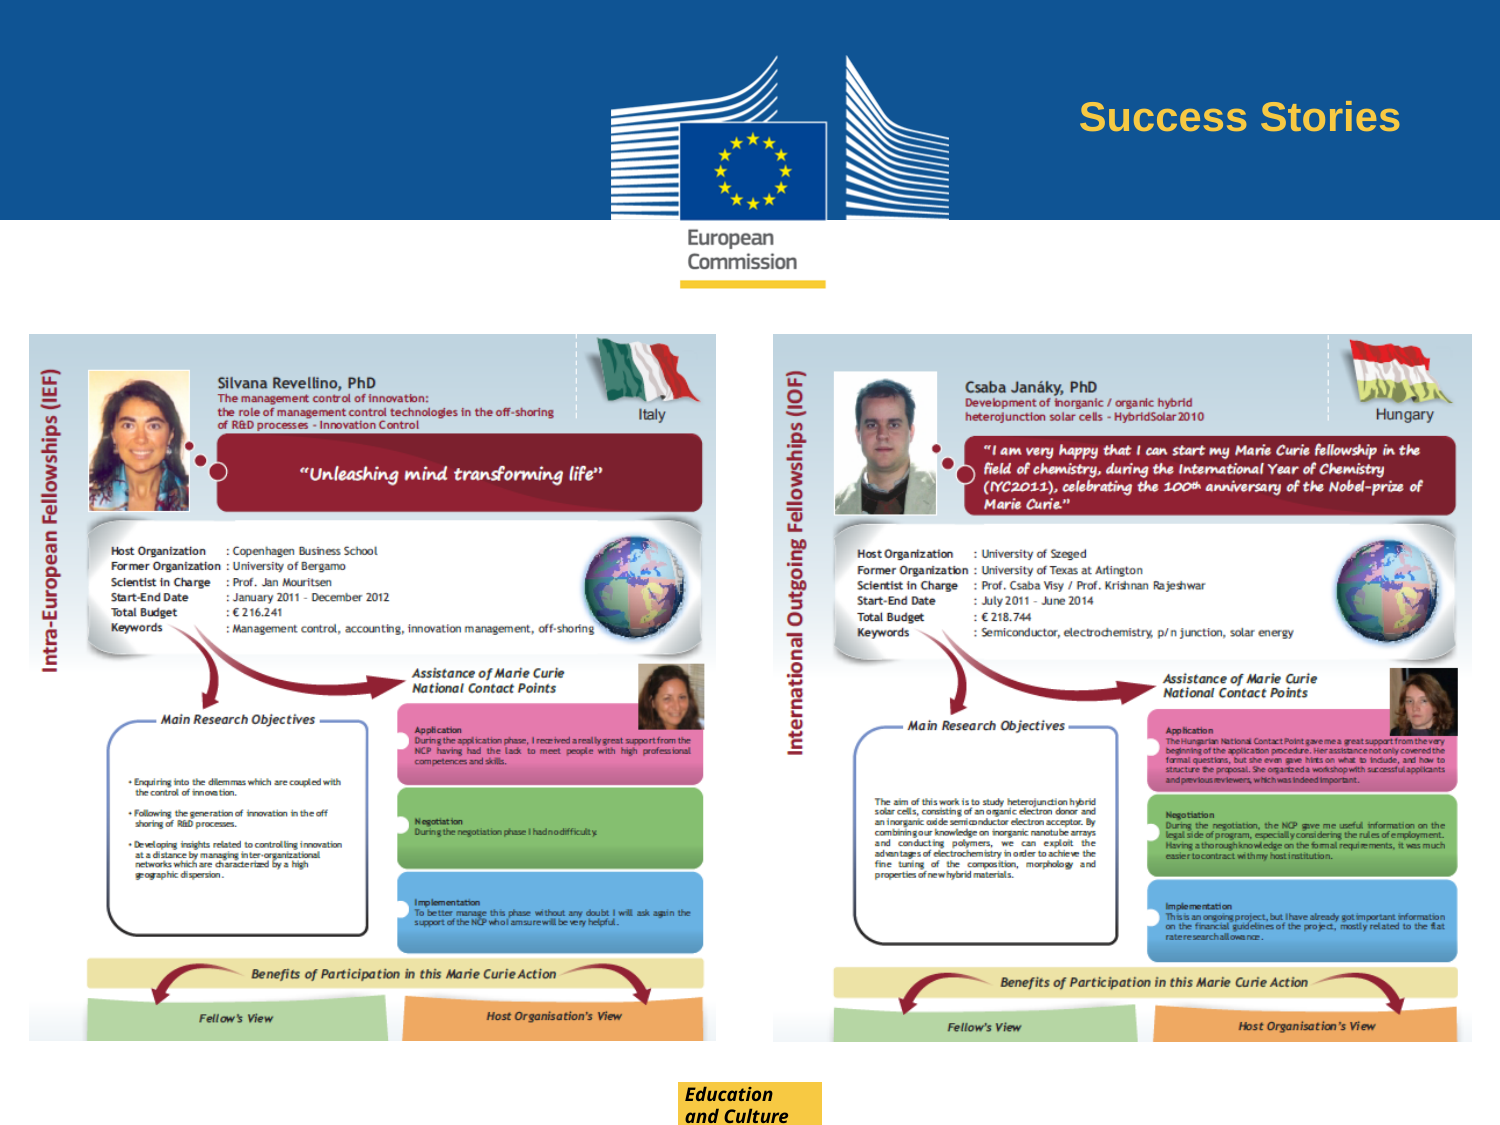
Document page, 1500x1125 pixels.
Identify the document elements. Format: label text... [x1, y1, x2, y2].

text_box Success Stories [998, 82, 1483, 147]
picture [29, 333, 716, 1041]
picture [772, 333, 1472, 1042]
picture [611, 55, 949, 290]
text_box Education and Culture [670, 1074, 979, 1125]
